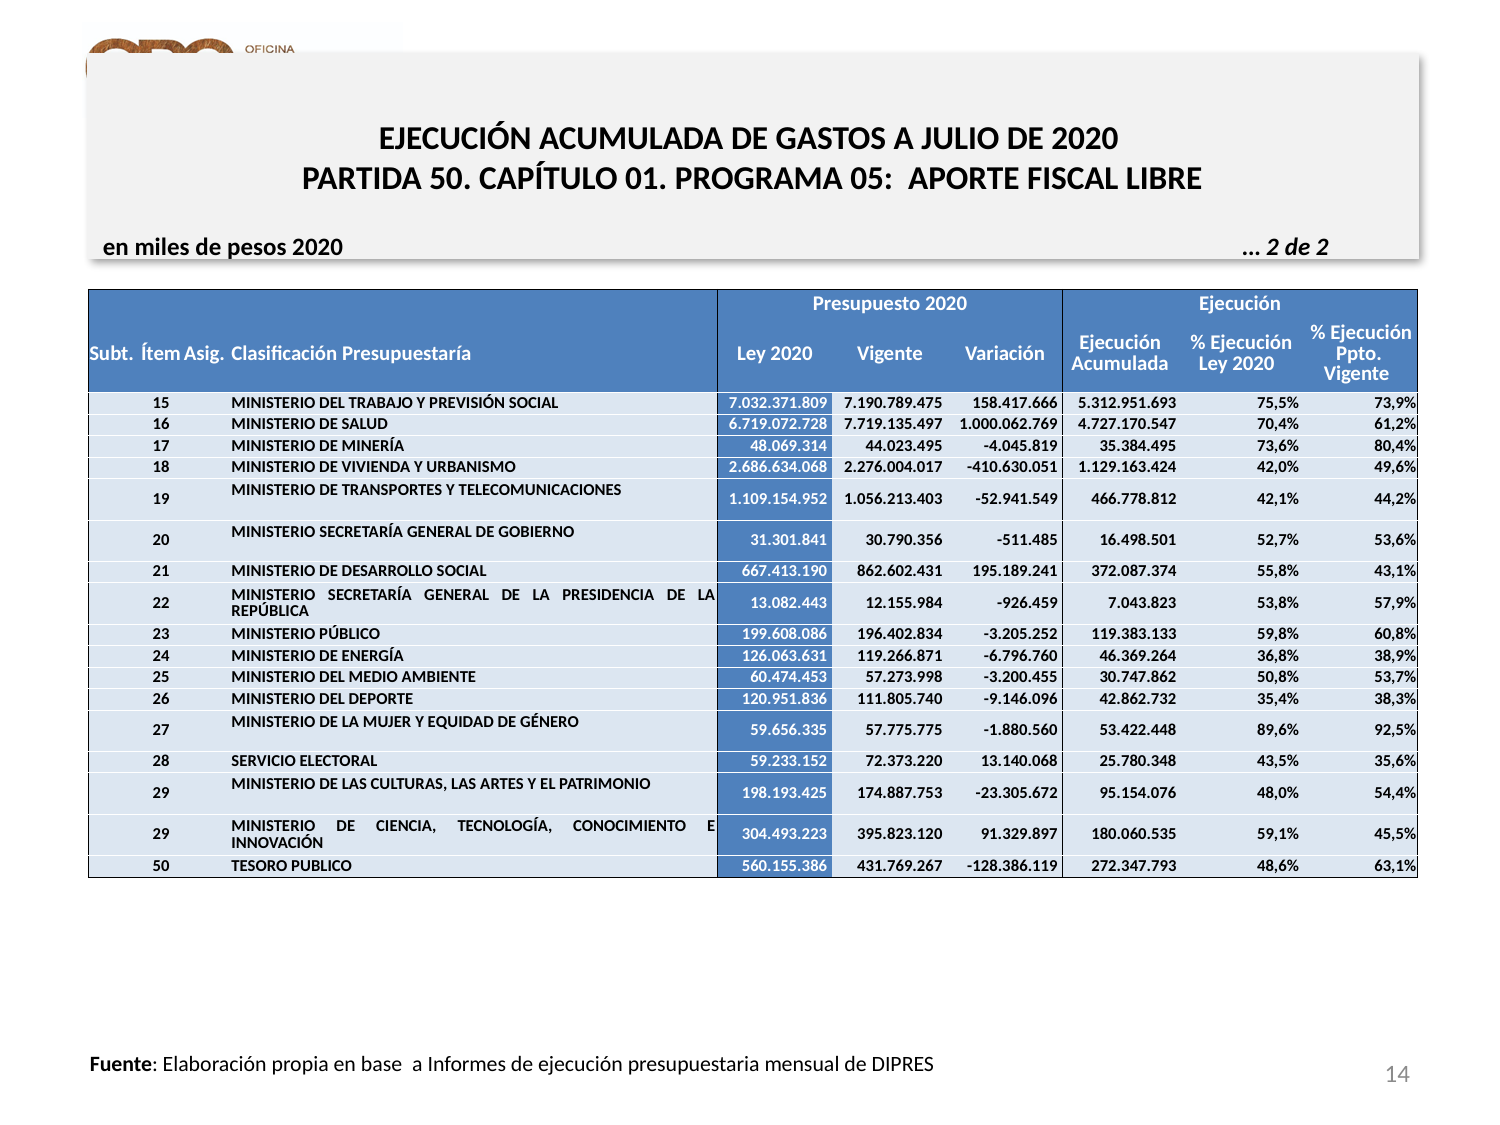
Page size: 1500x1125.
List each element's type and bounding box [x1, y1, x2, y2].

title [88, 54, 1418, 214]
table_cell [89, 415, 717, 435]
table_cell [718, 316, 1062, 392]
table_cell [1063, 655, 1417, 675]
table_cell [1063, 789, 1417, 830]
table_cell [89, 831, 717, 851]
table_cell [1063, 698, 1417, 732]
table_cell [89, 316, 717, 392]
table_cell [89, 393, 717, 414]
table_cell [89, 549, 717, 569]
table_cell [1063, 514, 1417, 548]
table_cell [89, 733, 717, 753]
table_cell [1063, 831, 1417, 851]
table_cell [718, 570, 1062, 611]
table_cell [718, 655, 1062, 675]
table_header [89, 290, 717, 316]
table_cell [89, 754, 717, 788]
table_cell [89, 698, 717, 732]
table_cell [89, 479, 717, 513]
table_cell [718, 458, 1062, 478]
slide_number [1074, 1042, 1425, 1103]
table_cell [1063, 634, 1417, 654]
table_cell [89, 458, 717, 478]
table_cell [718, 612, 1062, 633]
table_cell [718, 415, 1062, 435]
table_cell [89, 514, 717, 548]
table_cell [89, 655, 717, 675]
table_cell [1063, 733, 1417, 753]
table_cell [718, 733, 1062, 753]
table_cell [718, 698, 1062, 732]
table_cell [718, 676, 1062, 697]
table_cell [1063, 570, 1417, 611]
table_cell [89, 436, 717, 457]
table_cell [1063, 415, 1417, 435]
table_cell [89, 789, 717, 830]
table_cell [89, 676, 717, 697]
table_cell [1063, 549, 1417, 569]
table_cell [718, 479, 1062, 513]
table_cell [718, 634, 1062, 654]
table_cell [718, 789, 1062, 830]
table_cell [718, 436, 1062, 457]
table_cell [1063, 612, 1417, 633]
table_cell [1063, 316, 1417, 392]
table_cell [1063, 754, 1417, 788]
table_header [718, 290, 1062, 316]
table_cell [1063, 436, 1417, 457]
table_header [1063, 290, 1417, 316]
text_box [88, 214, 1418, 279]
table_cell [89, 570, 717, 611]
table_cell [1063, 479, 1417, 513]
table_cell [718, 514, 1062, 548]
table_cell [718, 754, 1062, 788]
table_cell [1063, 393, 1417, 414]
table_cell [718, 831, 1062, 851]
table_cell [1063, 458, 1417, 478]
picture [82, 22, 403, 118]
table_cell [89, 612, 717, 633]
table_cell [89, 634, 717, 654]
table_cell [718, 393, 1062, 414]
table_cell [1063, 676, 1417, 697]
table_cell [718, 549, 1062, 569]
